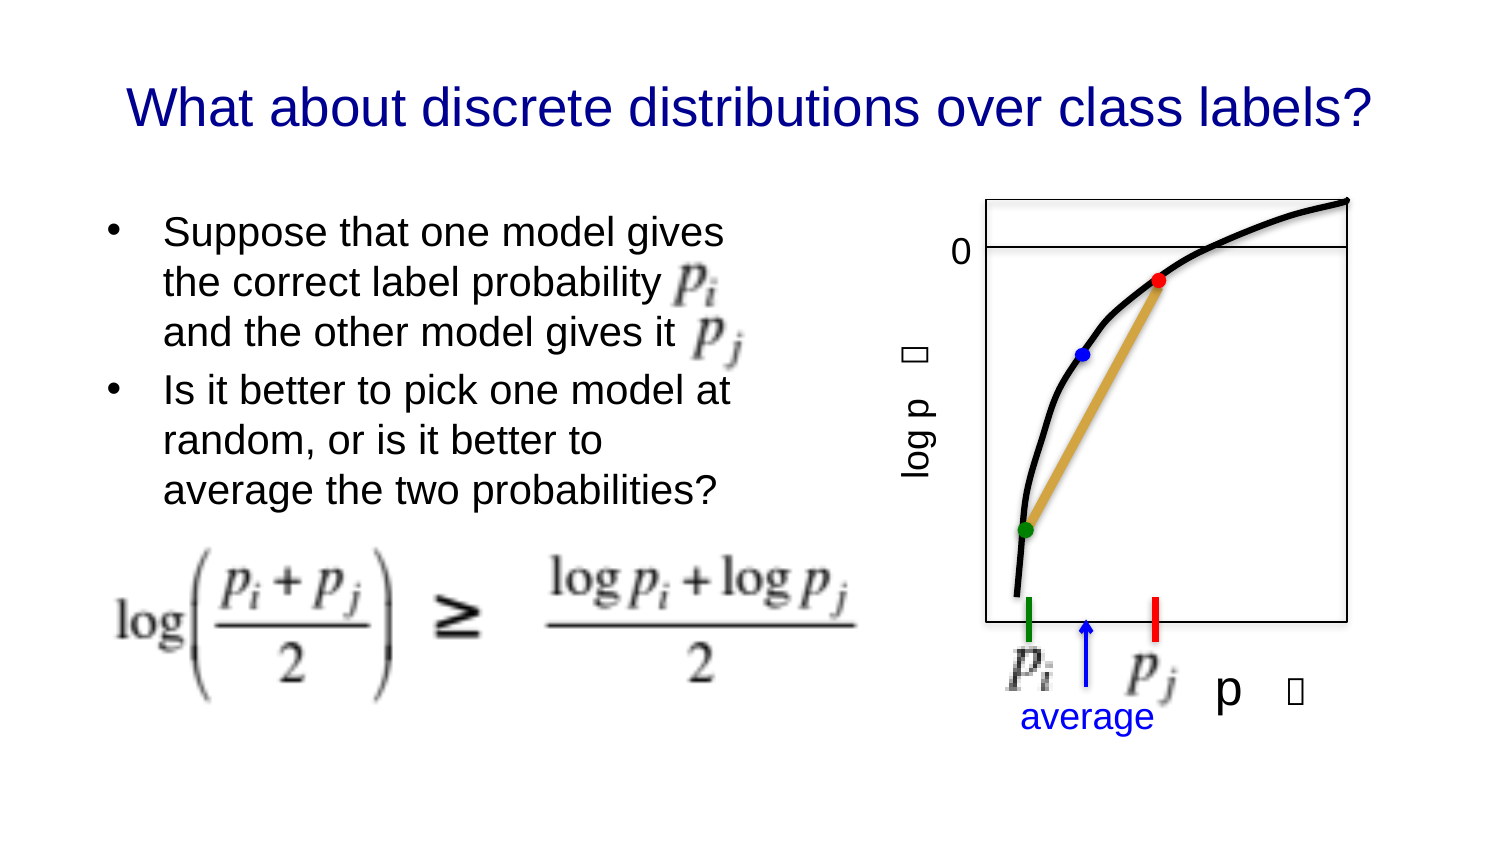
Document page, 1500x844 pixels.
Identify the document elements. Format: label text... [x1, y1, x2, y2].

list Suppose that one model gives the correct label probability and the other model gives it Is it better to pick one model at random, or is it better to average the two probabilities? [91, 196, 755, 754]
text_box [997, 620, 1058, 699]
text_box [1017, 523, 1025, 539]
text_box [985, 199, 1348, 246]
text_box average [1005, 684, 1320, 744]
text_box [985, 254, 1348, 623]
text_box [684, 290, 754, 374]
text_box [1151, 272, 1167, 288]
title What about discrete distributions over class labels? [75, 33, 1425, 175]
text_box log p  [883, 251, 944, 495]
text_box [107, 538, 935, 709]
text_box p  [1186, 647, 1356, 723]
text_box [663, 236, 724, 316]
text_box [1117, 626, 1187, 710]
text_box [1026, 287, 1160, 531]
text_box 0 [936, 220, 1006, 280]
